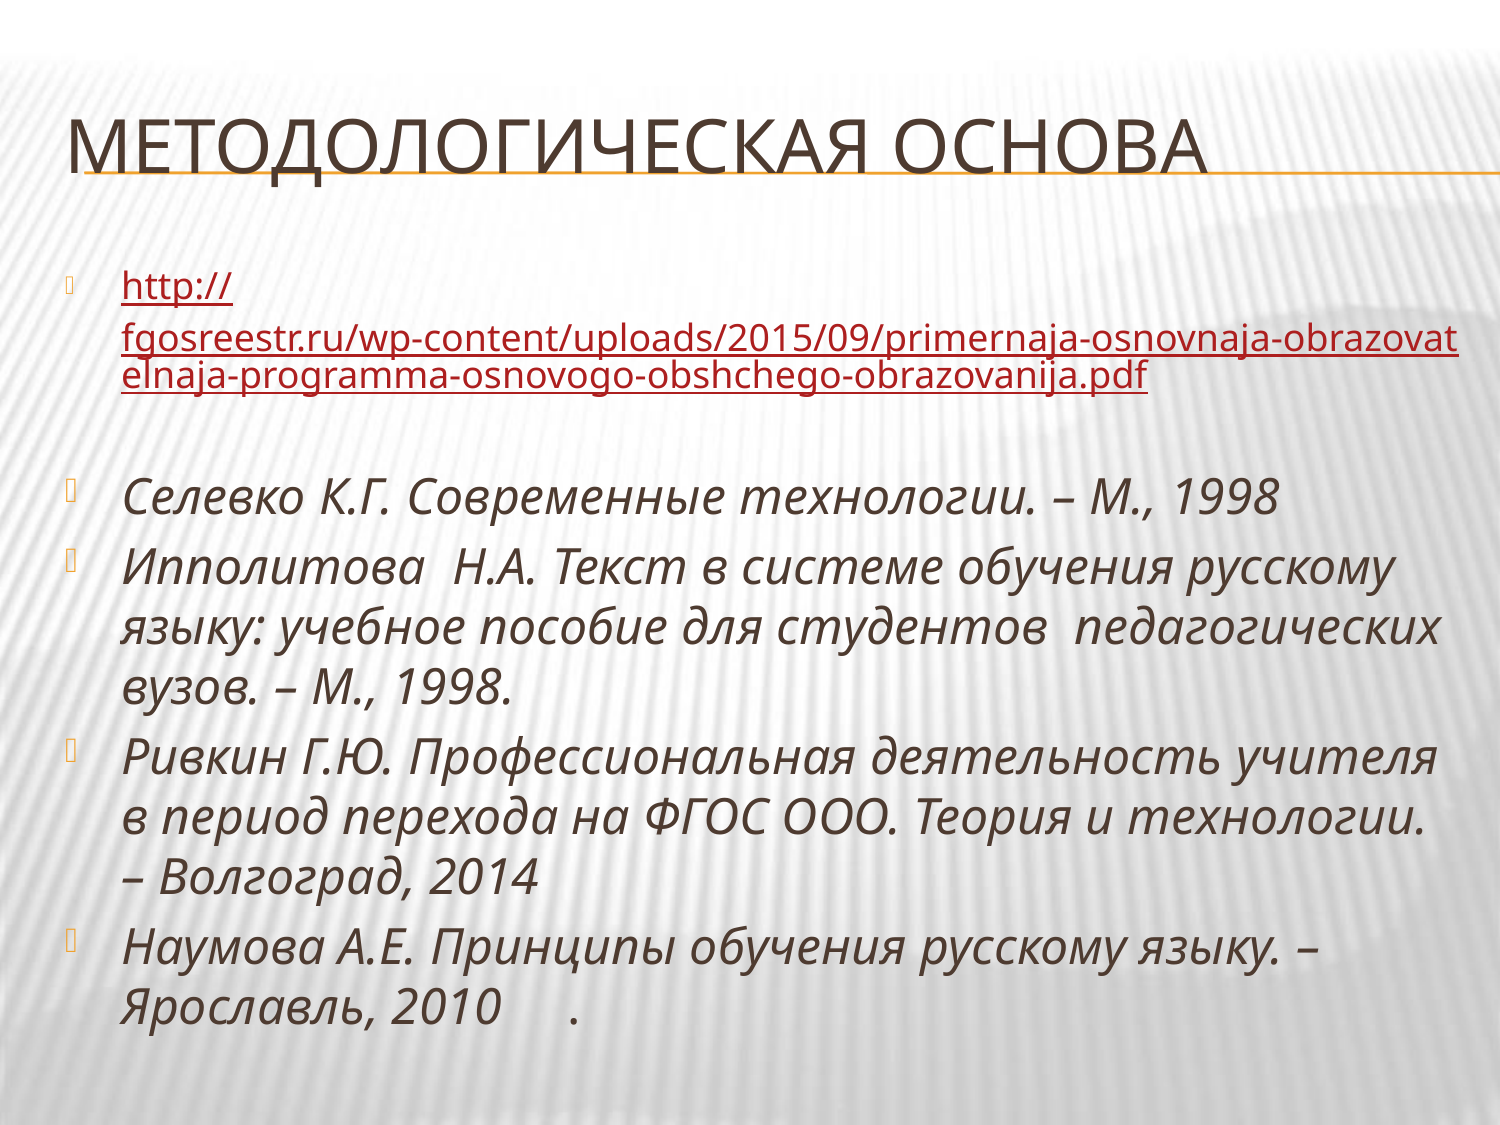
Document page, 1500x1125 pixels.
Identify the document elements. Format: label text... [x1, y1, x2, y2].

list http://fgosreestr.ru/wp-content/uploads/2015/09/primernaja-osnovnaja-obrazovatelnaja-programma-osnovogo-obshchego-obrazovanija.pdf Селевко К.Г. Современные технологии. – М., 1998 Ипполитова Н.А. Текст в системе обучения русскому языку: учебное пособие для студентов педагогических вузов. – М., 1998. Ривкин Г.Ю. Профессиональная деятельность учителя в период перехода на ФГОС ООО. Теория и технологии. – Волгоград, 2014 Наумова А.Е. Принципы обучения русскому языку. – Ярославль, 2010 . [50, 254, 1475, 998]
picture [0, 0, 1500, 1125]
title Методологическая основа [50, 75, 1475, 213]
